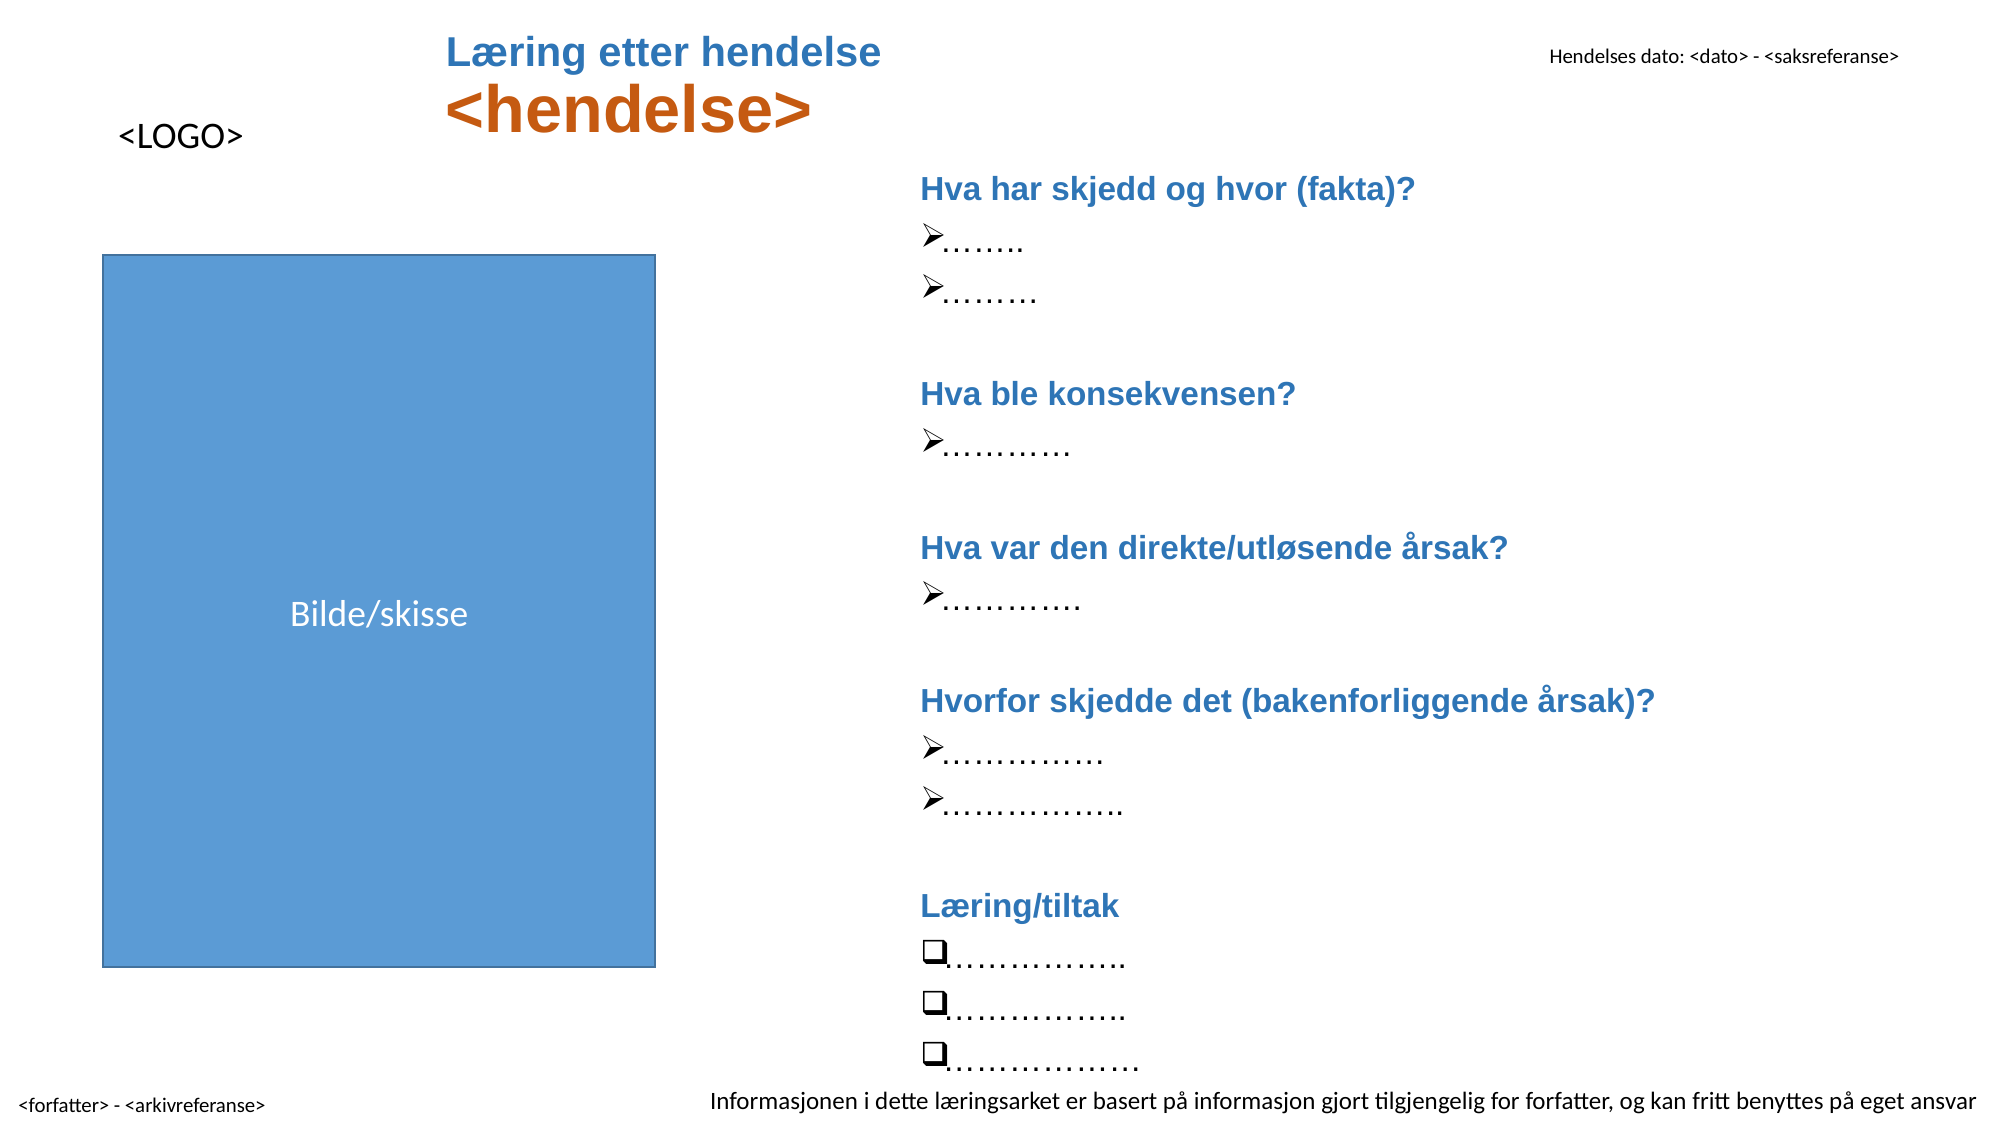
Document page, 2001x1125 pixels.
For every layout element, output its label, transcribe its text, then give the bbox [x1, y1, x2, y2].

text_box <LOGO> [103, 103, 272, 164]
text_box Informasjonen i dette læringsarket er basert på informasjon gjort tilgjengelig for forfatter, og kan fritt benyttes på eget ansvar [695, 1077, 1995, 1123]
text_box Hendelses dato: <dato> - <saksreferanse> [1534, 35, 1915, 75]
text_box Læring etter hendelse <hendelse> [430, 22, 1532, 210]
text_box Hva har skjedd og hvor (fakta)? …….. ……… Hva ble konsekvensen? ………… Hva var den direkte/utløsende årsak? …………. Hvorfor skjedde det (bakenforliggende årsak)? …………… …………….. Læring/tiltak …………….. …………….. ……………… [905, 164, 1911, 1077]
text_box Bilde/skisse [102, 254, 656, 968]
text_box <forfatter> - <arkivreferanse> [3, 1084, 281, 1125]
